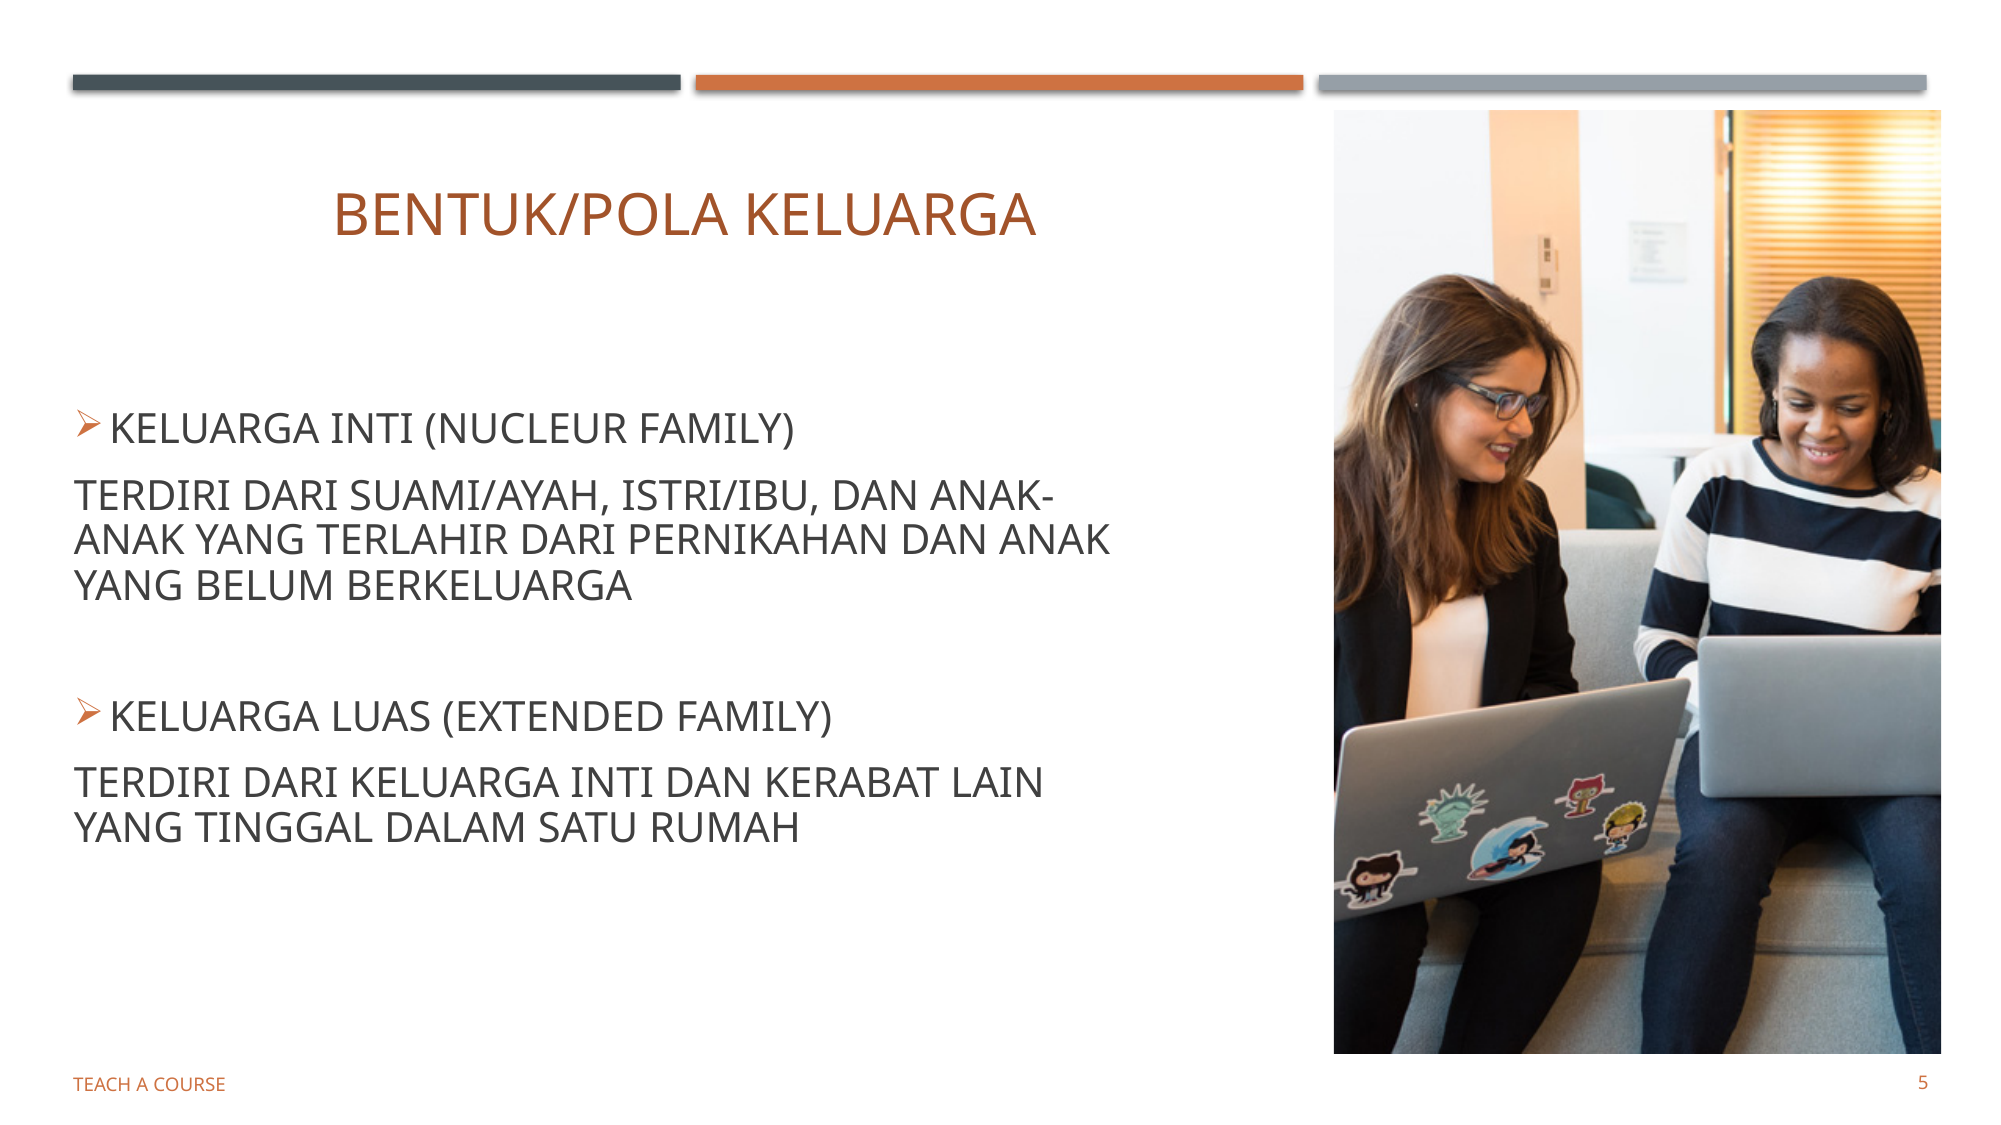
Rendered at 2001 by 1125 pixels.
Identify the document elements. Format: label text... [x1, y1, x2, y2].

list KELUARGA INTI (NUCLEUR FAMILY) TERDIRI DARI SUAMI/AYAH, ISTRI/IBU, DAN ANAK-ANAK YANG TERLAHIR DARI PERNIKAHAN DAN ANAK YANG BELUM BERKELUARGA KELUARGA LUAS (EXTENDED FAMILY) TERDIRI DARI KELUARGA INTI DAN KERABAT LAIN YANG TINGGAL DALAM SATU RUMAH [58, 317, 1148, 943]
footer Teach a Course [58, 1053, 1177, 1114]
slide_number 5 [1770, 1062, 1944, 1114]
title BENTUK/POLA KELUARGA [58, 75, 1312, 255]
picture [1333, 110, 1942, 1055]
